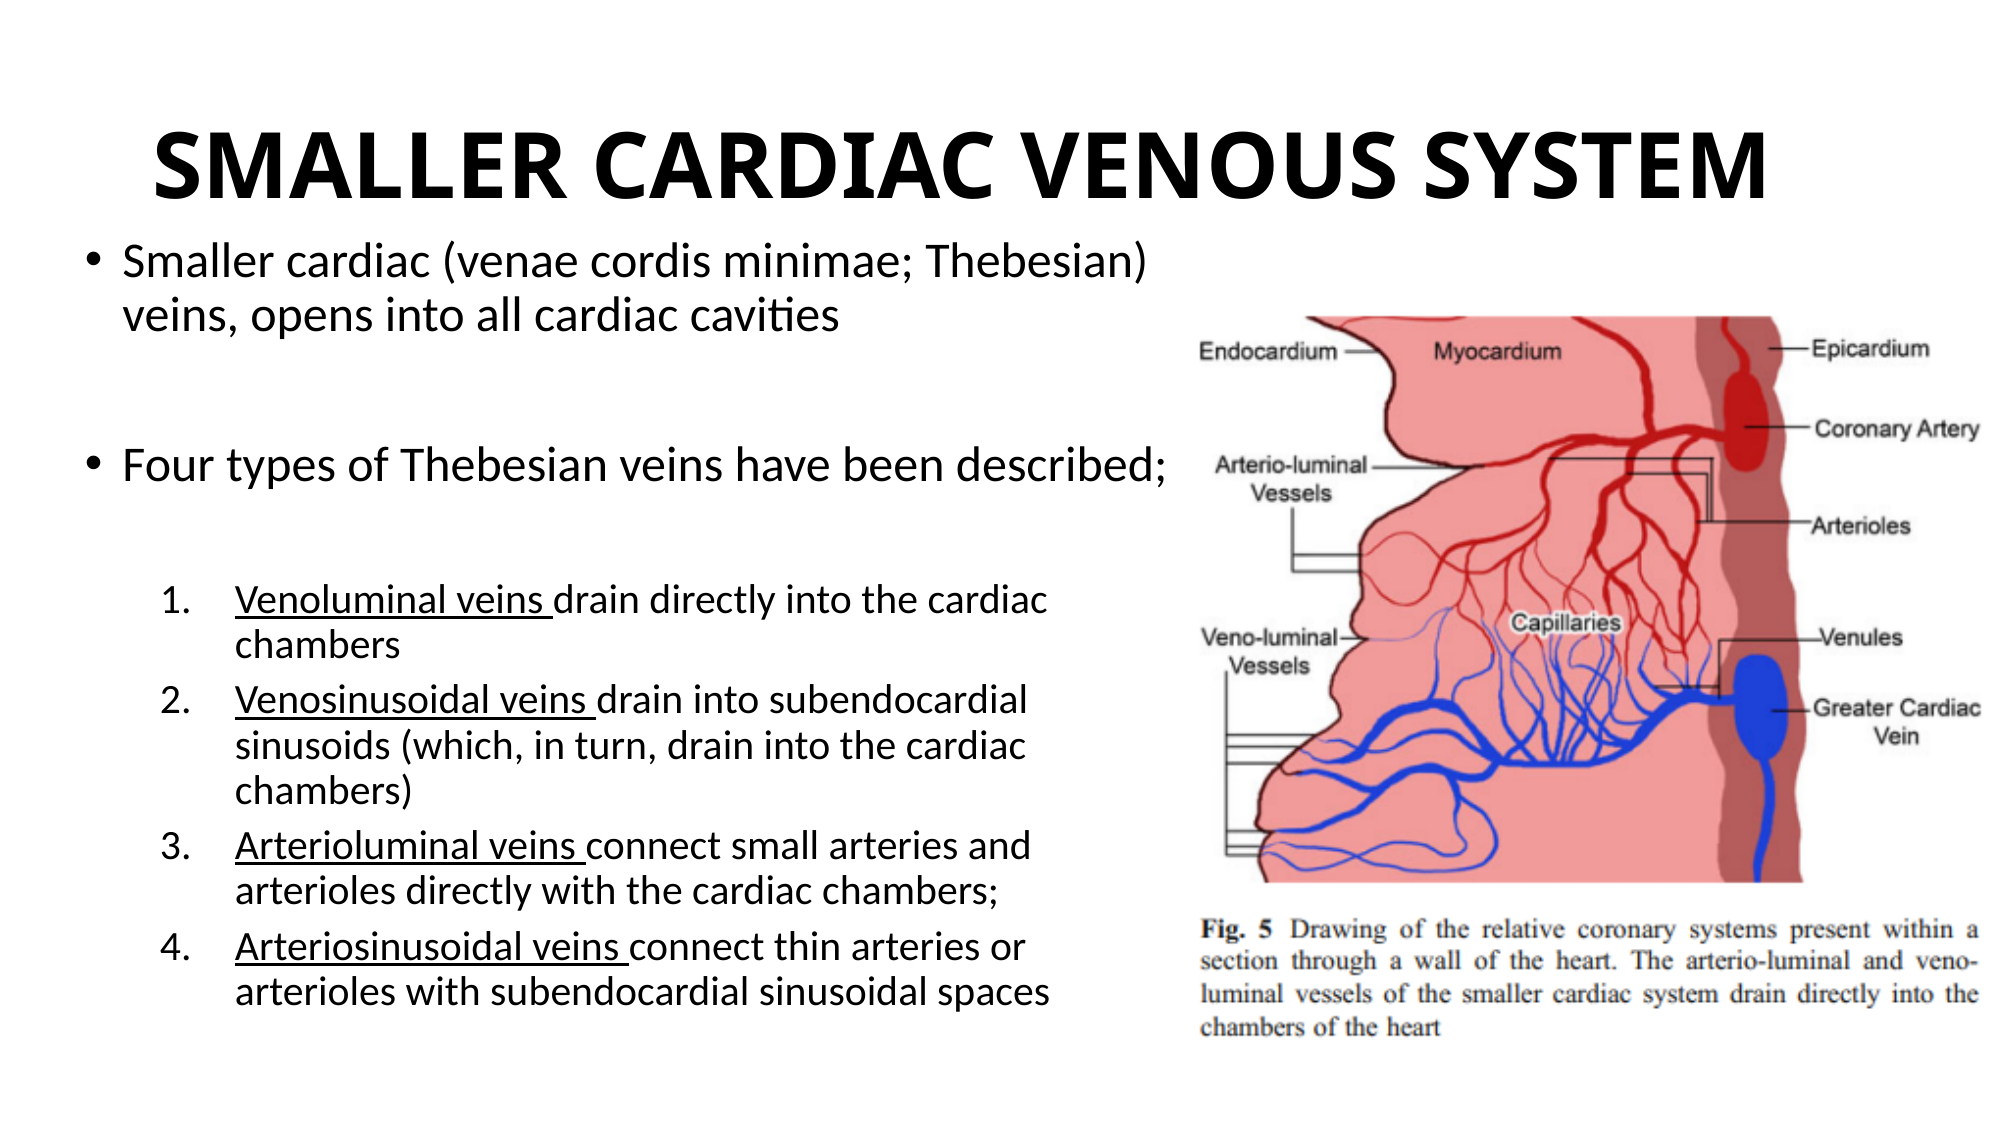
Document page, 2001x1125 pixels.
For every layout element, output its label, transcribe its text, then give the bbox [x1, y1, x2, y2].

list Smaller cardiac (venae cordis minimae; Thebesian) veins, opens into all cardiac cavities Four types of Thebesian veins have been described; Venoluminal veins drain directly into the cardiac chambers Venosinusoidal veins drain into subendocardial sinusoids (which, in turn, drain into the cardiac chambers) Arterioluminal veins connect small arteries and arterioles directly with the cardiac chambers; Arteriosinusoidal veins connect thin arteries or arterioles with subendocardial sinusoidal spaces [69, 227, 1199, 1097]
title SMALLER CARDIAC VENOUS SYSTEM [137, 59, 1863, 278]
picture [1183, 299, 1997, 1048]
